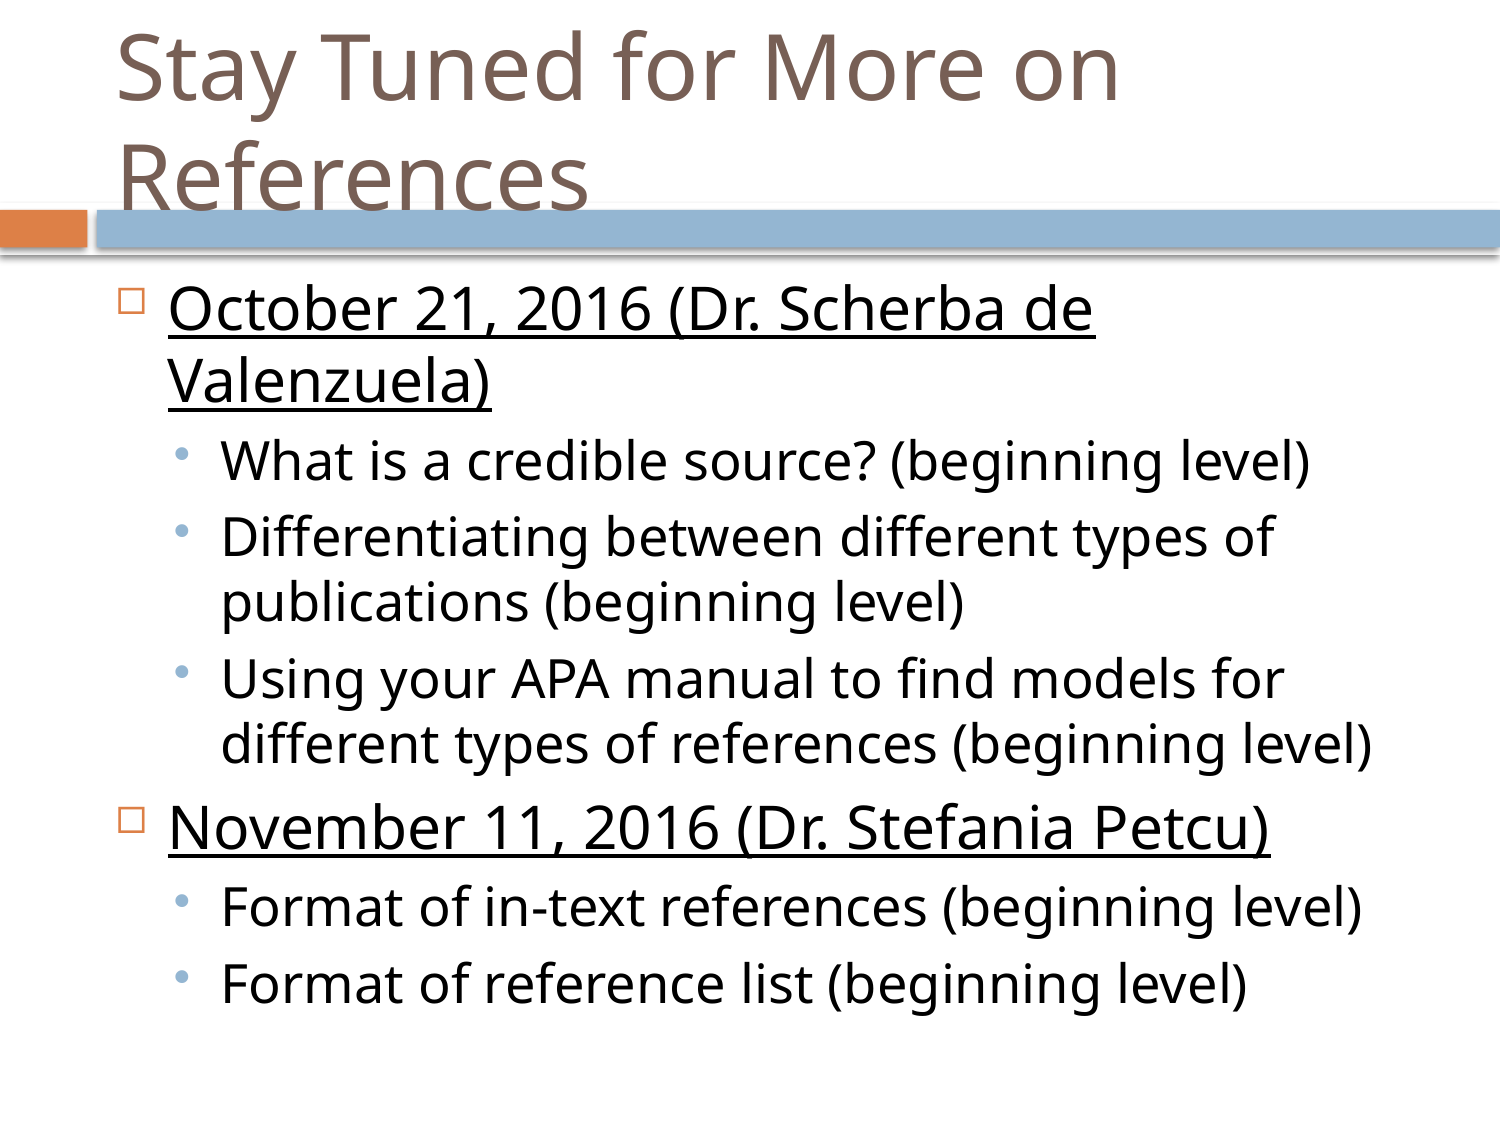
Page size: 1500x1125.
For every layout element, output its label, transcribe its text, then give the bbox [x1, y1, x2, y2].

list October 21, 2016 (Dr. Scherba de Valenzuela) What is a credible source? (beginning level) Differentiating between different types of publications (beginning level) Using your APA manual to find models for different types of references (beginning level) November 11, 2016 (Dr. Stefania Petcu) Format of in-text references (beginning level) Format of reference list (beginning level) [100, 262, 1438, 1000]
title Stay Tuned for More on References [100, 37, 1438, 200]
